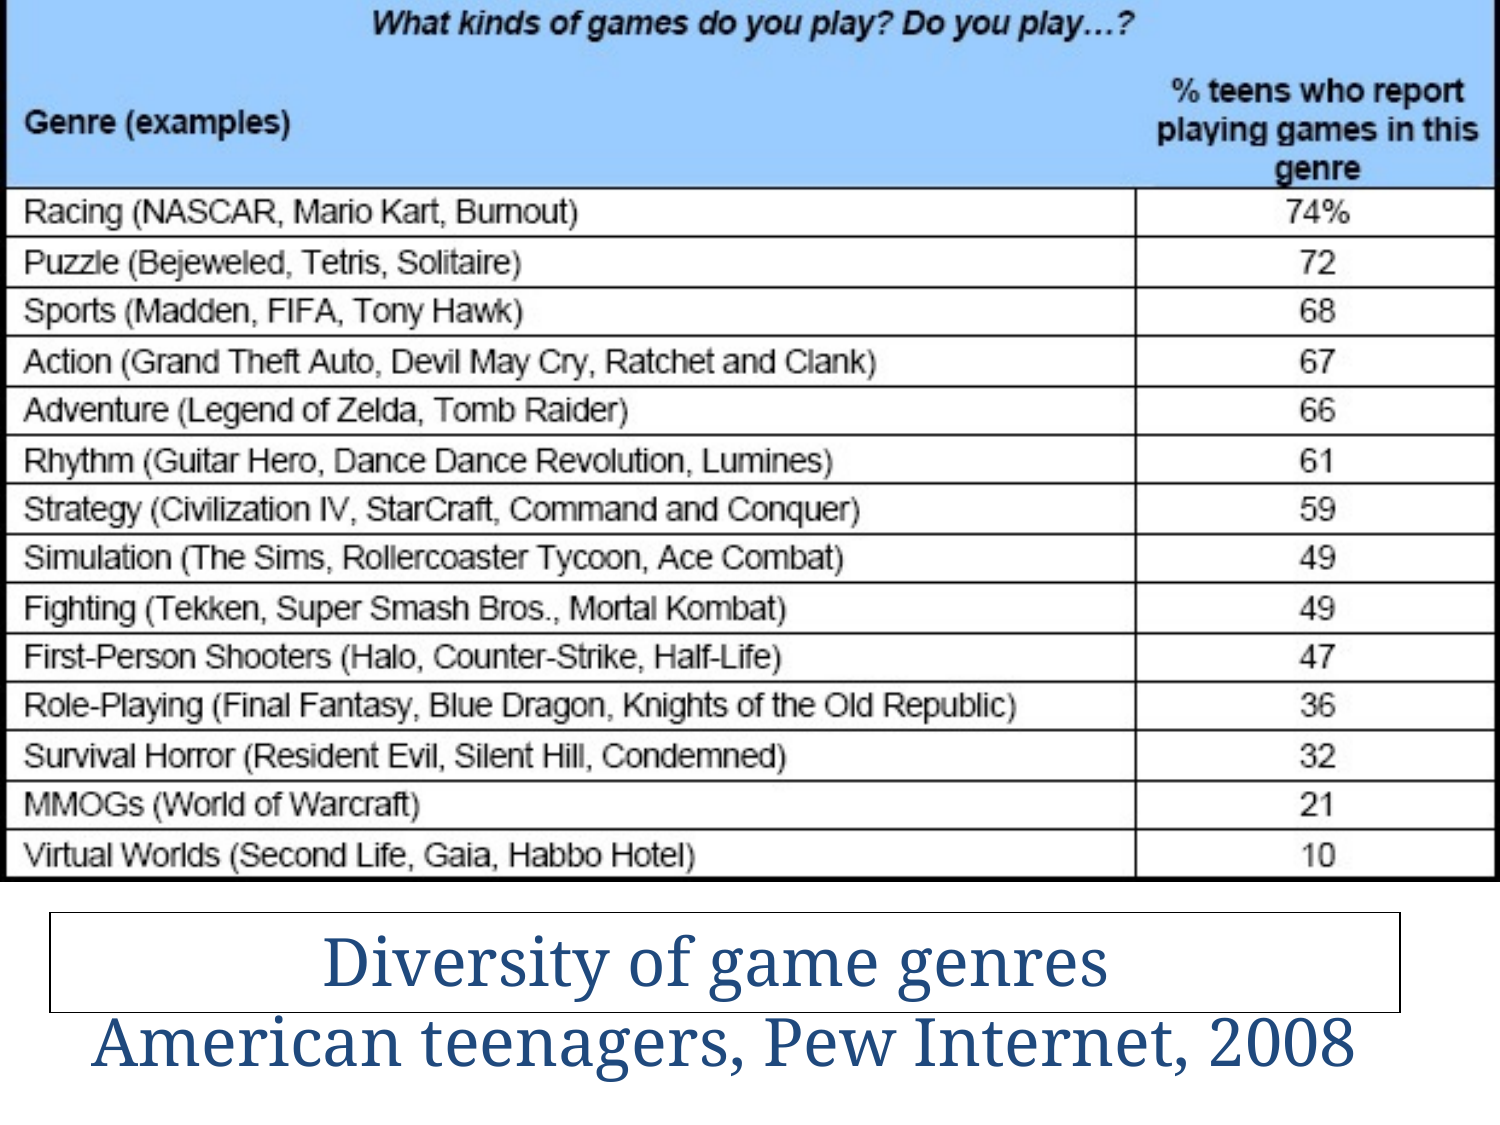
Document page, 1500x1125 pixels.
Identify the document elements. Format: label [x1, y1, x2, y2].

picture [0, 0, 1500, 882]
text_box [49, 912, 1401, 1078]
